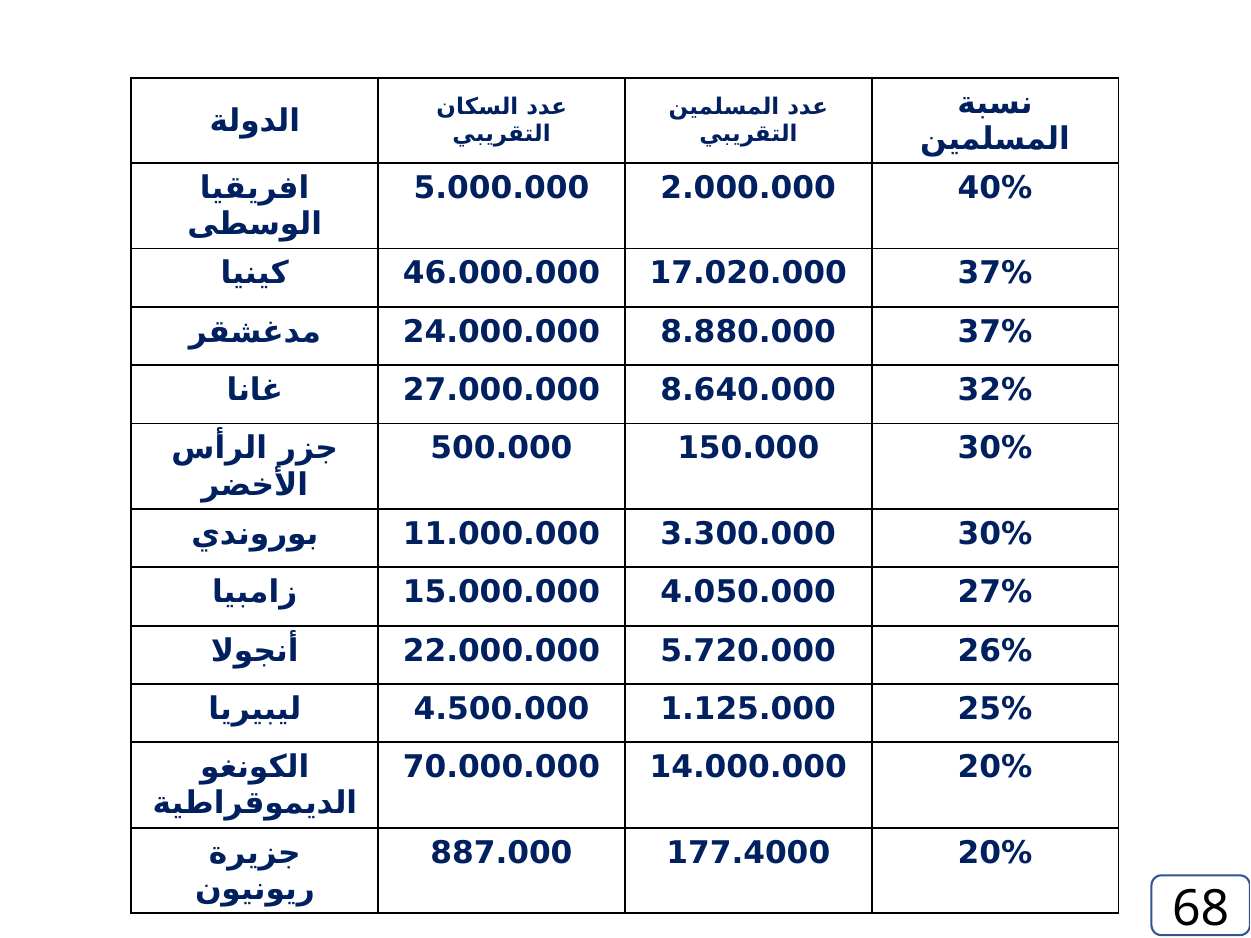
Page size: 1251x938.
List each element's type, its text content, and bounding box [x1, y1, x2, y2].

table_cell 177.4000 [626, 829, 871, 912]
table_cell جزيرة ريونيون [132, 829, 377, 912]
table_cell 20% [873, 829, 1118, 912]
table_header عدد السكان التقريبي [379, 79, 624, 162]
table_cell 70.000.000 [379, 743, 624, 827]
table_cell ليبيريا [132, 685, 377, 741]
table_cell غانا [132, 366, 377, 423]
table_cell 500.000 [379, 424, 624, 508]
table_cell 40% [873, 164, 1118, 248]
table_cell 26% [873, 627, 1118, 683]
table_cell افريقيا الوسطى [132, 164, 377, 248]
table_cell 5.000.000 [379, 164, 624, 248]
table_cell 17.020.000 [626, 249, 871, 306]
table_cell كينيا [132, 249, 377, 306]
table_cell 24.000.000 [379, 308, 624, 364]
table_cell 4.500.000 [379, 685, 624, 741]
table_header عدد المسلمين التقريبي [626, 79, 871, 162]
table_cell زامبيا [132, 568, 377, 625]
table_cell 8.640.000 [626, 366, 871, 423]
table_cell 150.000 [626, 424, 871, 508]
table_cell 1.125.000 [626, 685, 871, 741]
table_cell مدغشقر [132, 308, 377, 364]
table_cell أنجولا [132, 627, 377, 683]
table_cell 20% [873, 743, 1118, 827]
table_cell بوروندي [132, 510, 377, 566]
table_header الدولة [132, 79, 377, 162]
table_cell 25% [873, 685, 1118, 741]
table_cell 27% [873, 568, 1118, 625]
table_cell 32% [873, 366, 1118, 423]
table_header نسبة المسلمين [873, 79, 1118, 162]
table_cell 27.000.000 [379, 366, 624, 423]
text_box 68 [1150, 874, 1250, 937]
table_cell 5.720.000 [626, 627, 871, 683]
table_cell 2.000.000 [626, 164, 871, 248]
table_cell 3.300.000 [626, 510, 871, 566]
table_cell 8.880.000 [626, 308, 871, 364]
table_cell 15.000.000 [379, 568, 624, 625]
table_cell 22.000.000 [379, 627, 624, 683]
table_cell 30% [873, 424, 1118, 508]
table_cell 14.000.000 [626, 743, 871, 827]
table_cell جزر الرأس الأخضر [132, 424, 377, 508]
table_cell 46.000.000 [379, 249, 624, 306]
table_cell 11.000.000 [379, 510, 624, 566]
table_cell 30% [873, 510, 1118, 566]
table_cell 37% [873, 308, 1118, 364]
table_cell 4.050.000 [626, 568, 871, 625]
table_cell 887.000 [379, 829, 624, 912]
table_cell 37% [873, 249, 1118, 306]
table_cell الكونغو الديموقراطية [132, 743, 377, 827]
